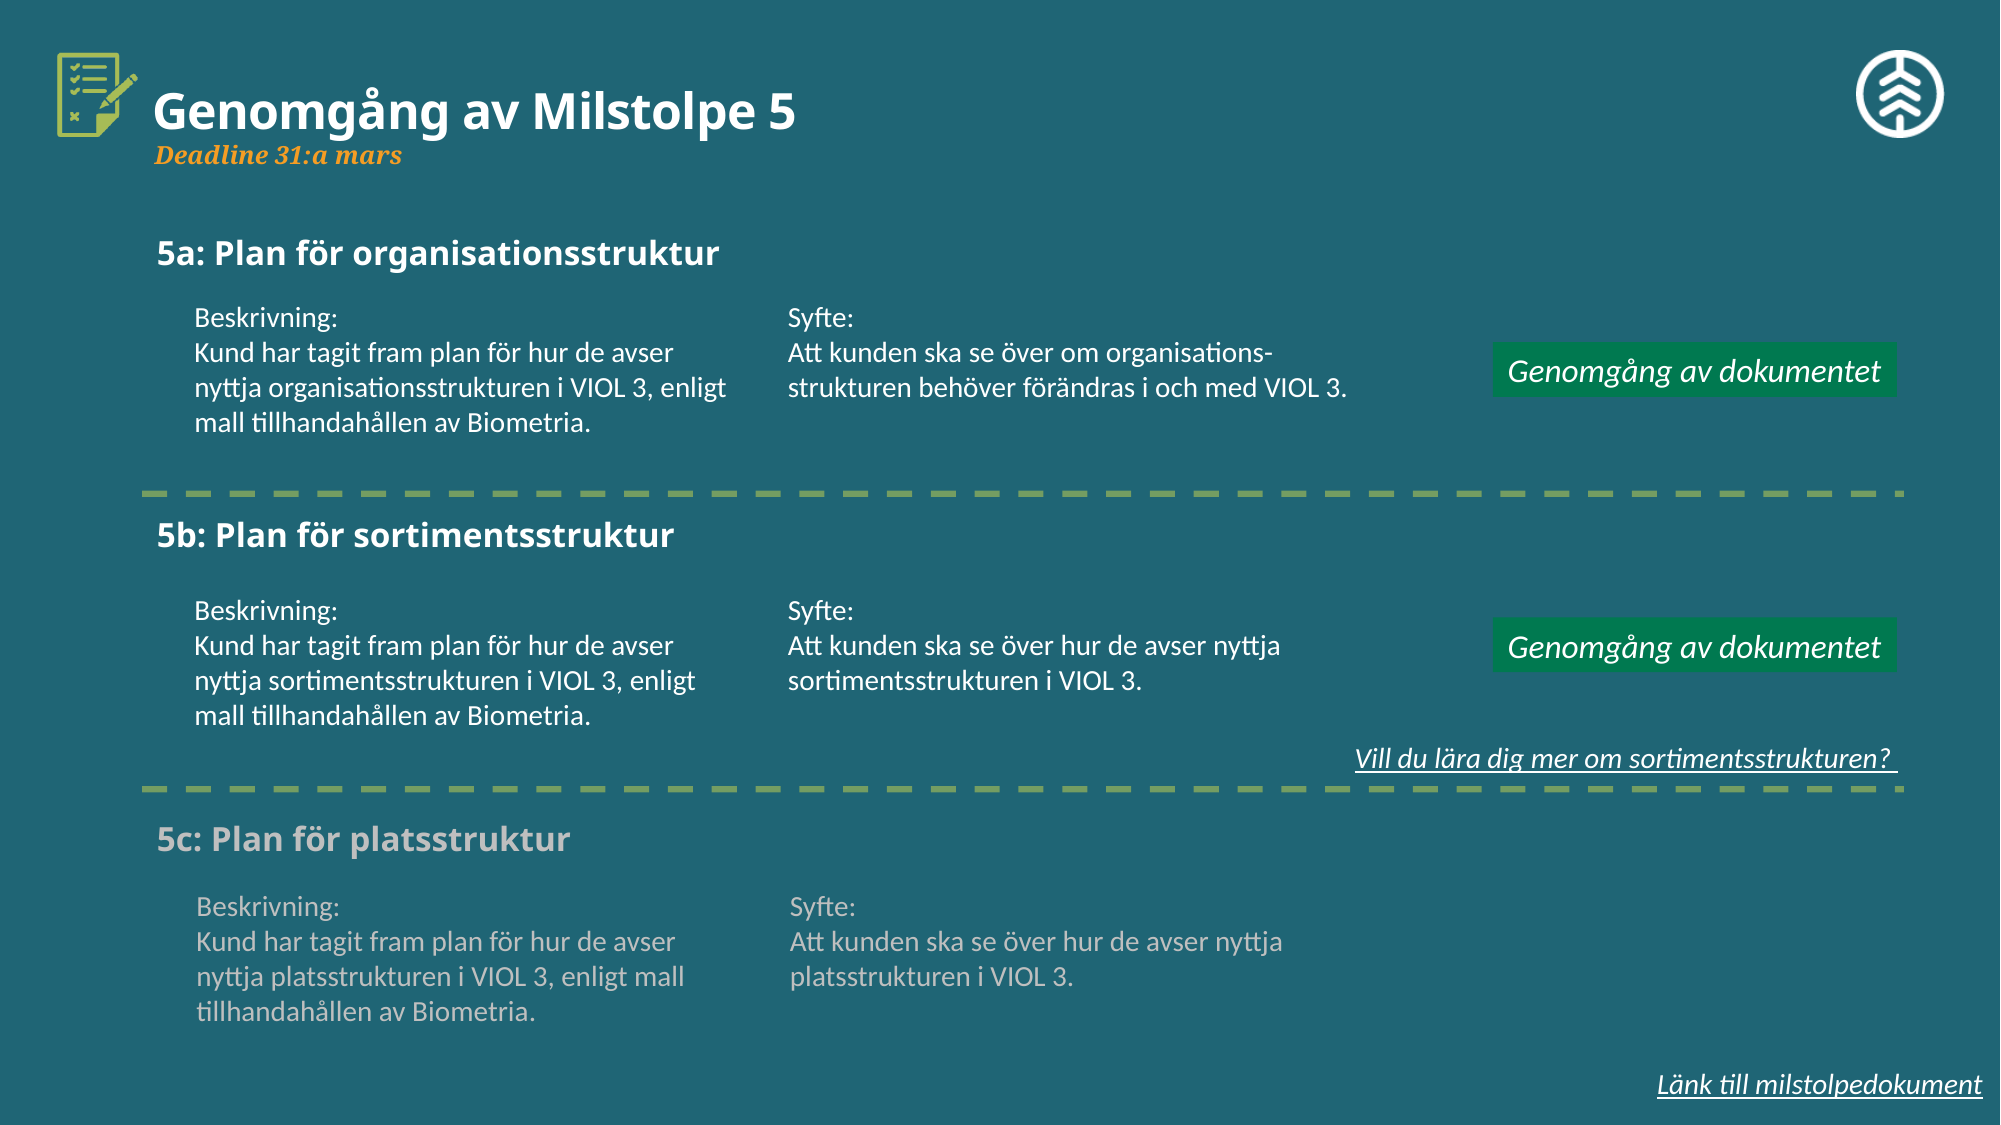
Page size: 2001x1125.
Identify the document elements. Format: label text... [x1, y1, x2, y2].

text_box Beskrivning: Kund har tagit fram plan för hur de avser nyttja sortimentsstrukturen i VIOL 3, enligt mall tillhandahållen av Biometria. [179, 584, 752, 739]
text_box Deadline 31:a mars [139, 132, 997, 177]
text_box 5c: Plan för platsstruktur [142, 811, 955, 866]
picture [1856, 50, 1945, 138]
text_box Länk till milstolpedokument [1642, 1058, 1998, 1108]
text_box Genomgång av dokumentet [1492, 617, 1897, 673]
picture [56, 52, 138, 137]
text_box Syfte: Att kunden ska se över hur de avser nyttja platsstrukturen i VIOL 3. [775, 879, 1365, 1000]
text_box Vill du lära dig mer om sortimentsstrukturen? [1339, 732, 1914, 782]
text_box 5a: Plan för organisationsstruktur [142, 224, 955, 280]
text_box Genomgång av dokumentet [1492, 342, 1897, 397]
text_box Beskrivning: Kund har tagit fram plan för hur de avser nyttja organisationsstrukturen i VIOL 3, enligt mall tillhandahållen av Biometria. [179, 290, 752, 446]
title Genomgång av Milstolpe 5 [137, 72, 1863, 220]
text_box Beskrivning: Kund har tagit fram plan för hur de avser nyttja platsstrukturen i VIOL 3, enligt mall tillhandahållen av Biometria. [181, 879, 754, 1035]
text_box Syfte: Att kunden ska se över hur de avser nyttja sortimentsstrukturen i VIOL 3. [773, 584, 1385, 704]
text_box 5b: Plan för sortimentsstruktur [142, 506, 955, 562]
text_box Syfte: Att kunden ska se över om organisations-strukturen behöver förändras i och med VIOL 3. [773, 290, 1385, 411]
